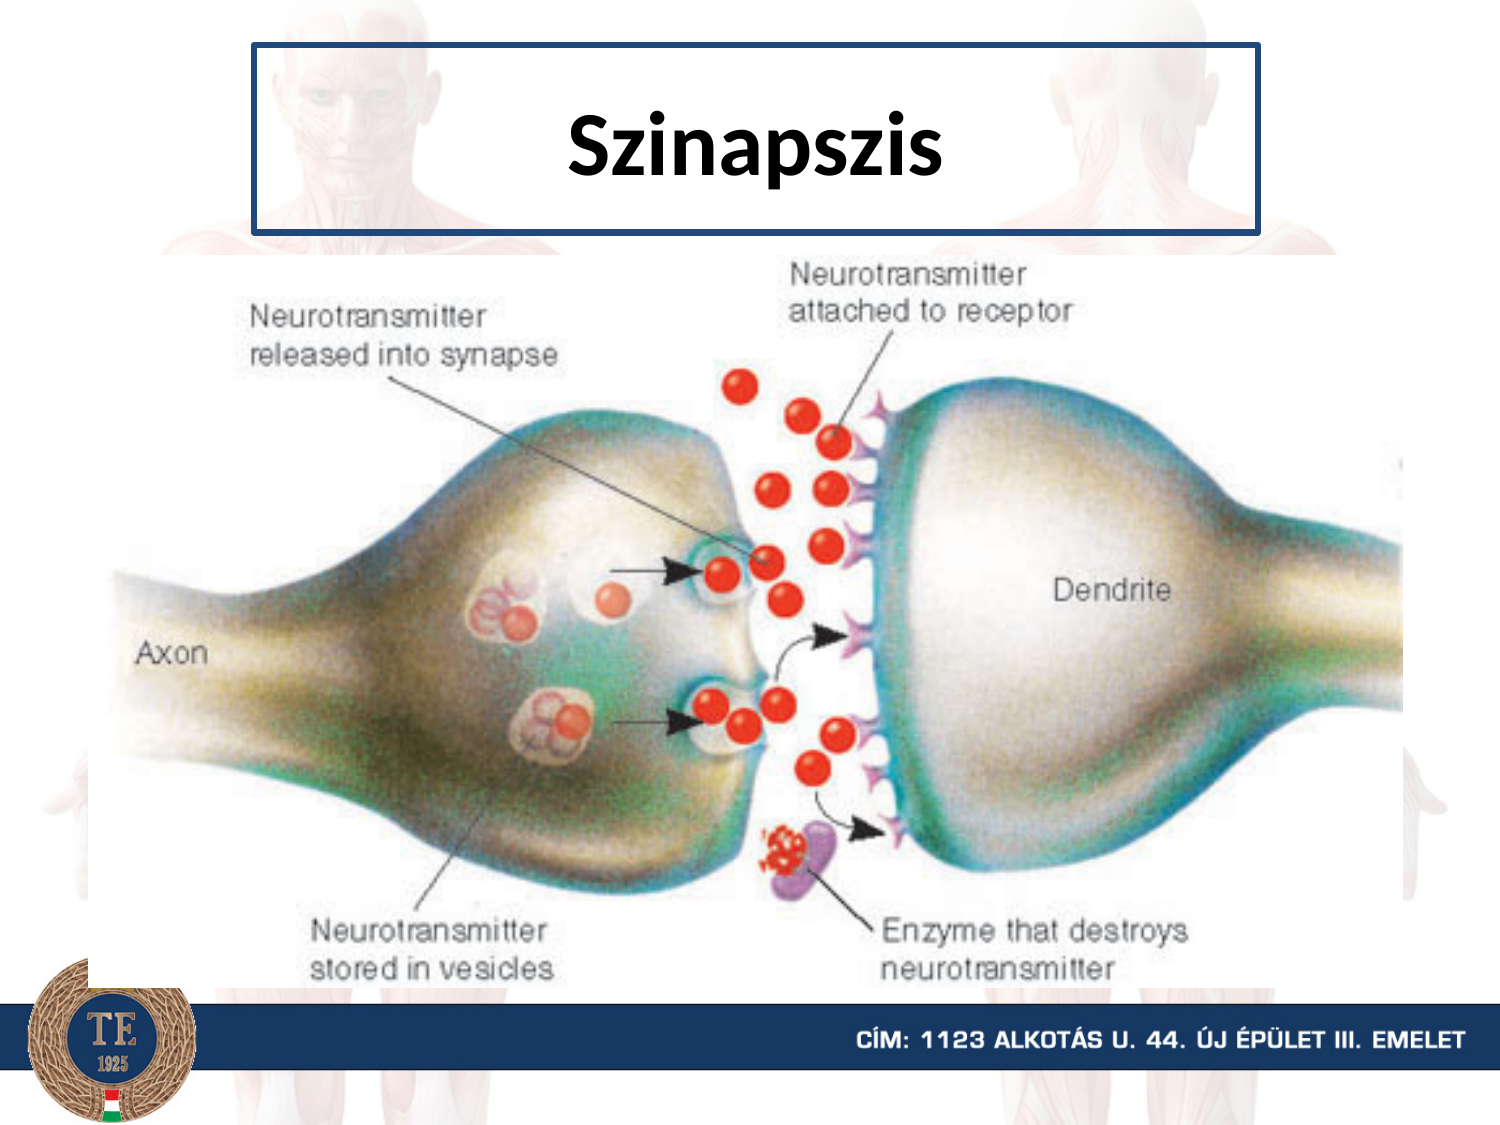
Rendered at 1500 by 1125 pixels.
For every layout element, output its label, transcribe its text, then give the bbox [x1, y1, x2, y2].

picture [0, 0, 1500, 1125]
title Szinapszis [252, 43, 1260, 235]
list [88, 255, 1403, 988]
